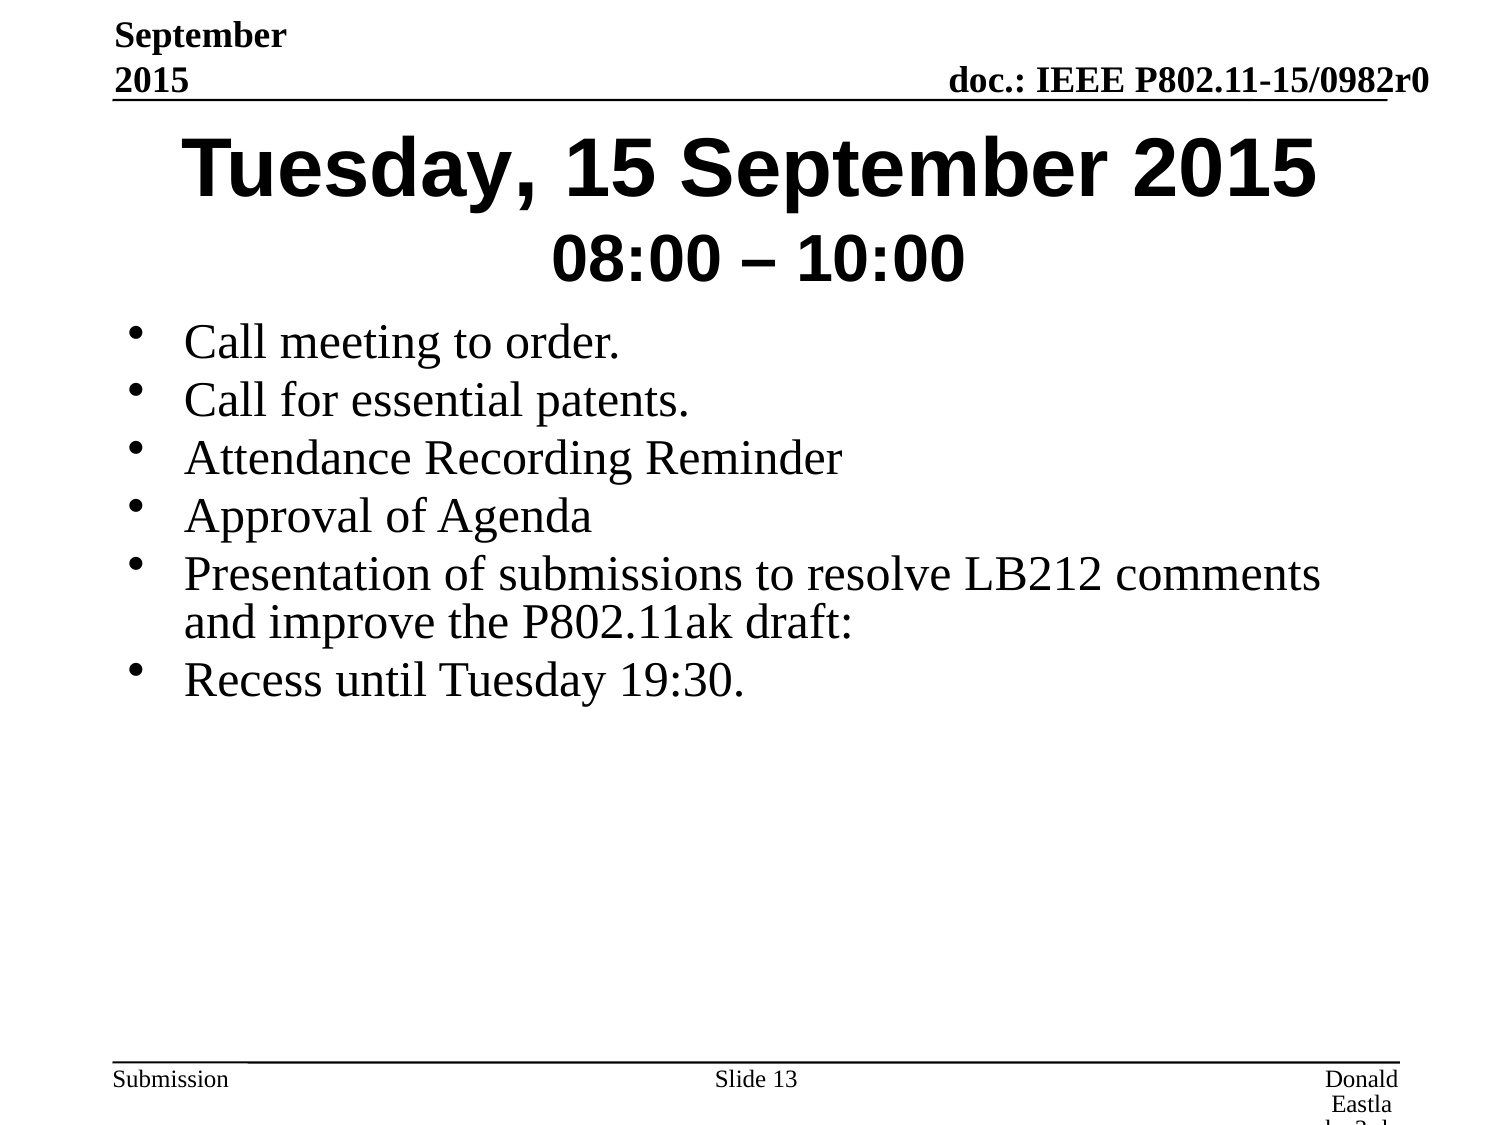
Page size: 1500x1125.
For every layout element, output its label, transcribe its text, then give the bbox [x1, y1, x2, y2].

footer Donald Eastlake 3rd, Huawei Technologies [1325, 1063, 1402, 1093]
title Tuesday, 15 September 2015 08:00 – 10:00 [112, 112, 1388, 288]
slide_number Slide 13 [712, 1063, 800, 1093]
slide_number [114, 54, 290, 100]
list Call meeting to order. Call for essential patents. Attendance Recording Reminder Approval of Agenda Presentation of submissions to resolve LB212 comments and improve the P802.11ak draft: Recess until Tuesday 19:30. [112, 312, 1413, 1063]
